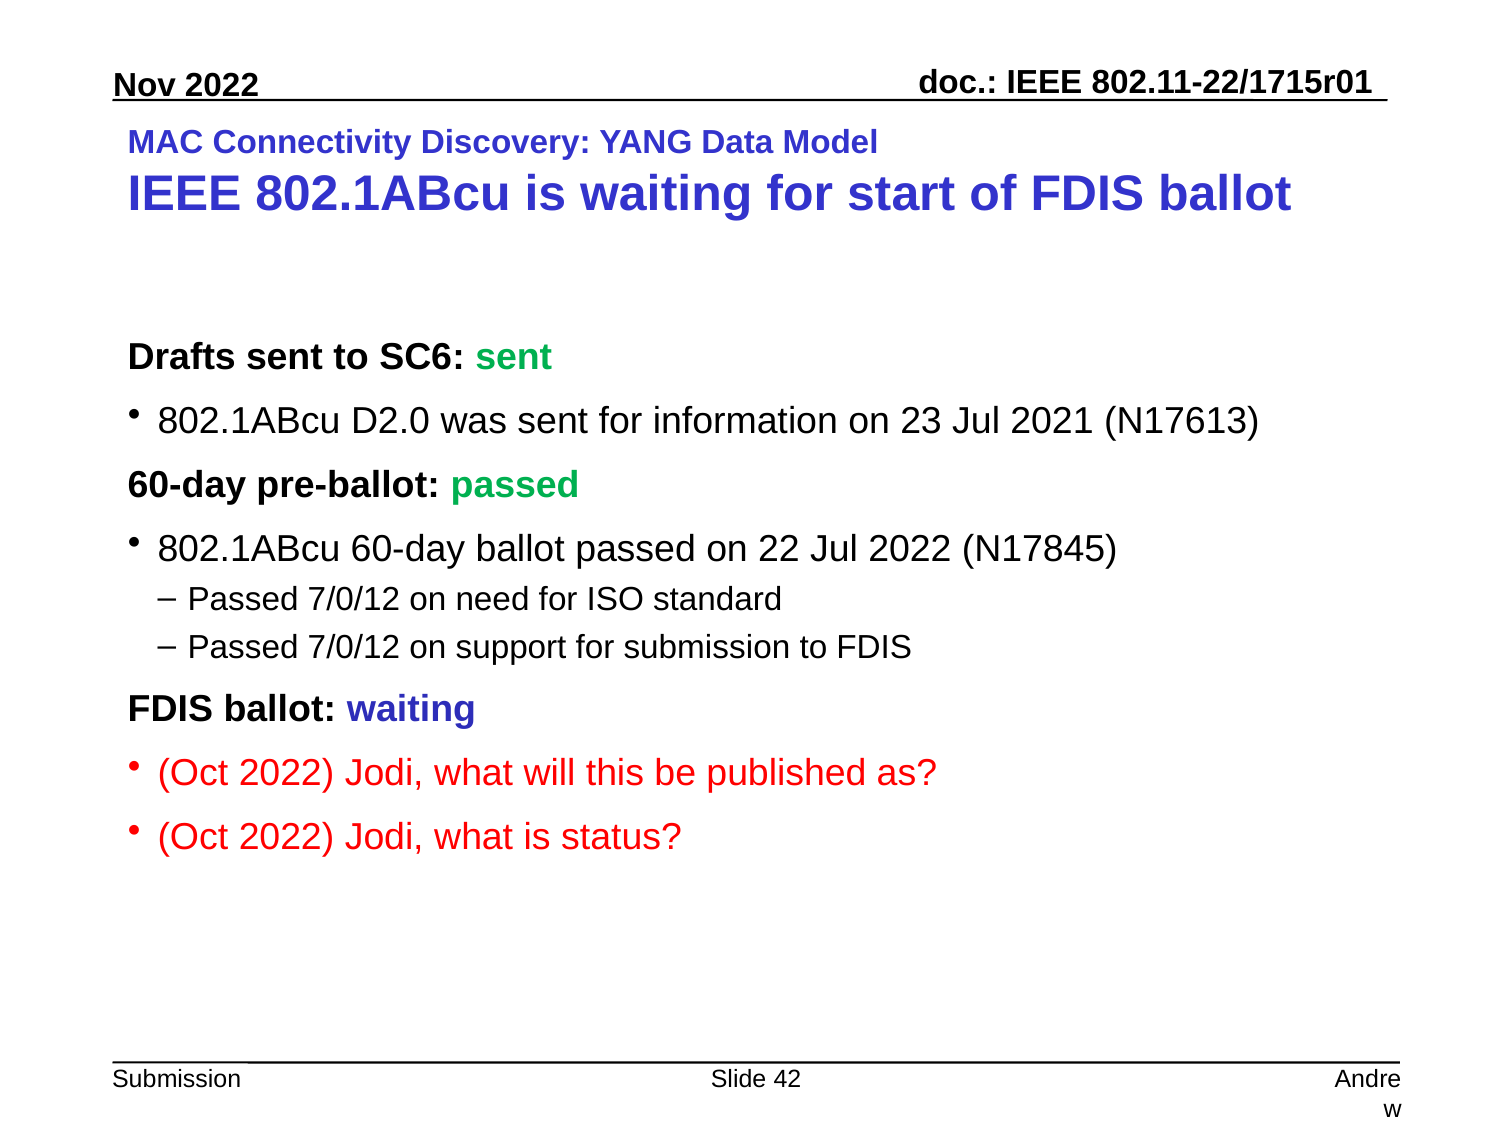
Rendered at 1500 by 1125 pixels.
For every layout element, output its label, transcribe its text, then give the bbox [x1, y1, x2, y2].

list Drafts sent to SC6: sent 802.1ABcu D2.0 was sent for information on 23 Jul 2021 (N17613) 60-day pre-ballot: passed 802.1ABcu 60-day ballot passed on 22 Jul 2022 (N17845) Passed 7/0/12 on need for ISO standard Passed 7/0/12 on support for submission to FDIS FDIS ballot: waiting (Oct 2022) Jodi, what will this be published as? (Oct 2022) Jodi, what is status? [112, 324, 1388, 1000]
slide_number Slide 42 [709, 1061, 803, 1093]
title MAC Connectivity Discovery: YANG Data Model IEEE 802.1ABcu is waiting for start of FDIS ballot [112, 112, 1388, 288]
footer Andrew Myles, Cisco [1320, 1061, 1402, 1093]
